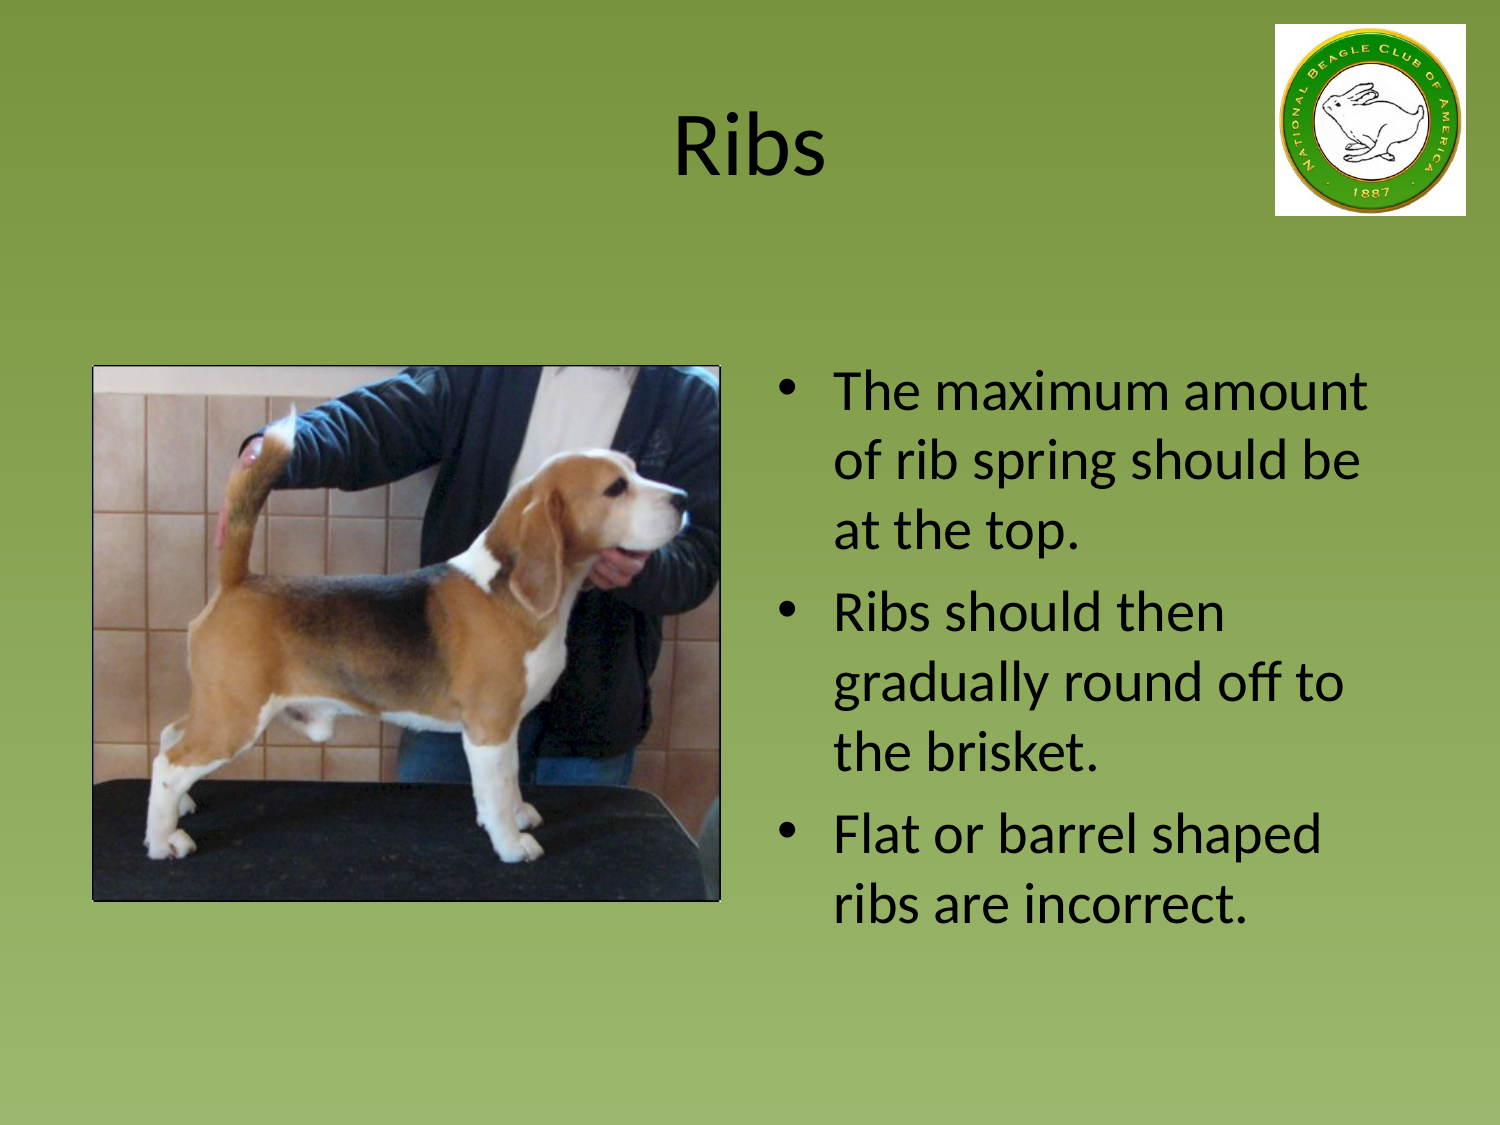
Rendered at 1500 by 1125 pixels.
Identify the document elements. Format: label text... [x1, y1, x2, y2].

picture [1274, 24, 1466, 216]
list The maximum amount of rib spring should be at the top. Ribs should then gradually round off to the brisket. Flat or barrel shaped ribs are incorrect. [762, 262, 1425, 1005]
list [91, 365, 721, 903]
title Ribs [75, 45, 1425, 233]
